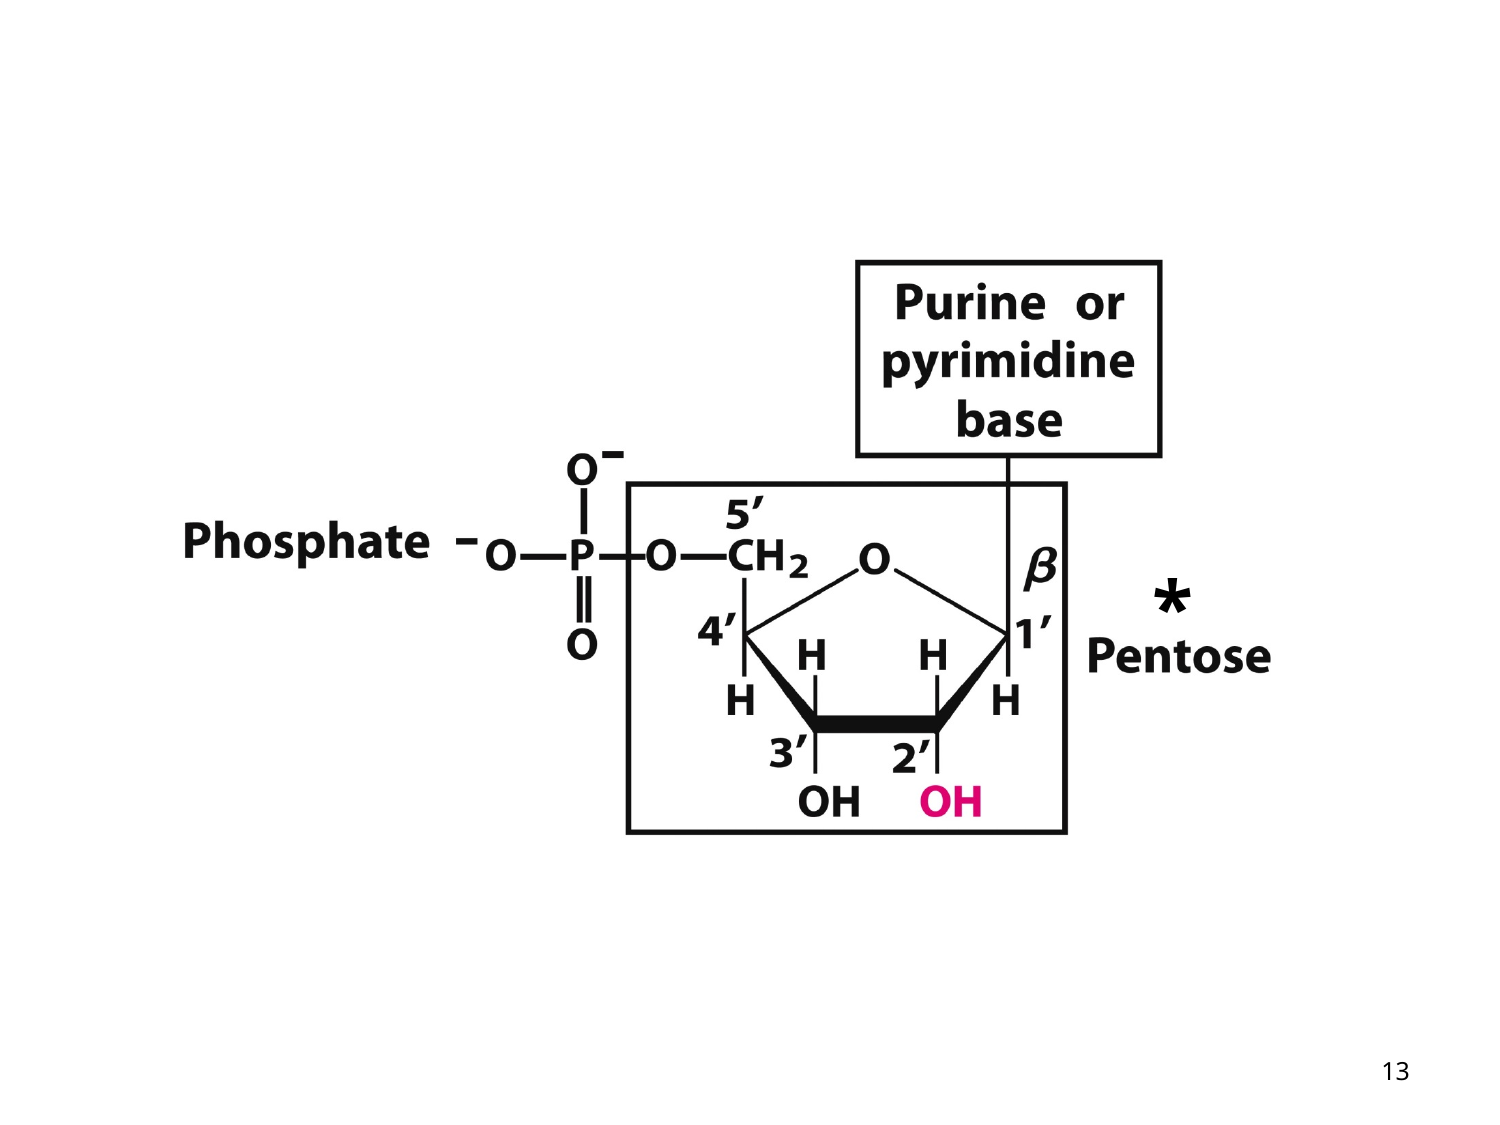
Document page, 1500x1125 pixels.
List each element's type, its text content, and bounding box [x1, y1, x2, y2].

slide_number 13 [1074, 1042, 1425, 1103]
picture [162, 249, 1283, 846]
